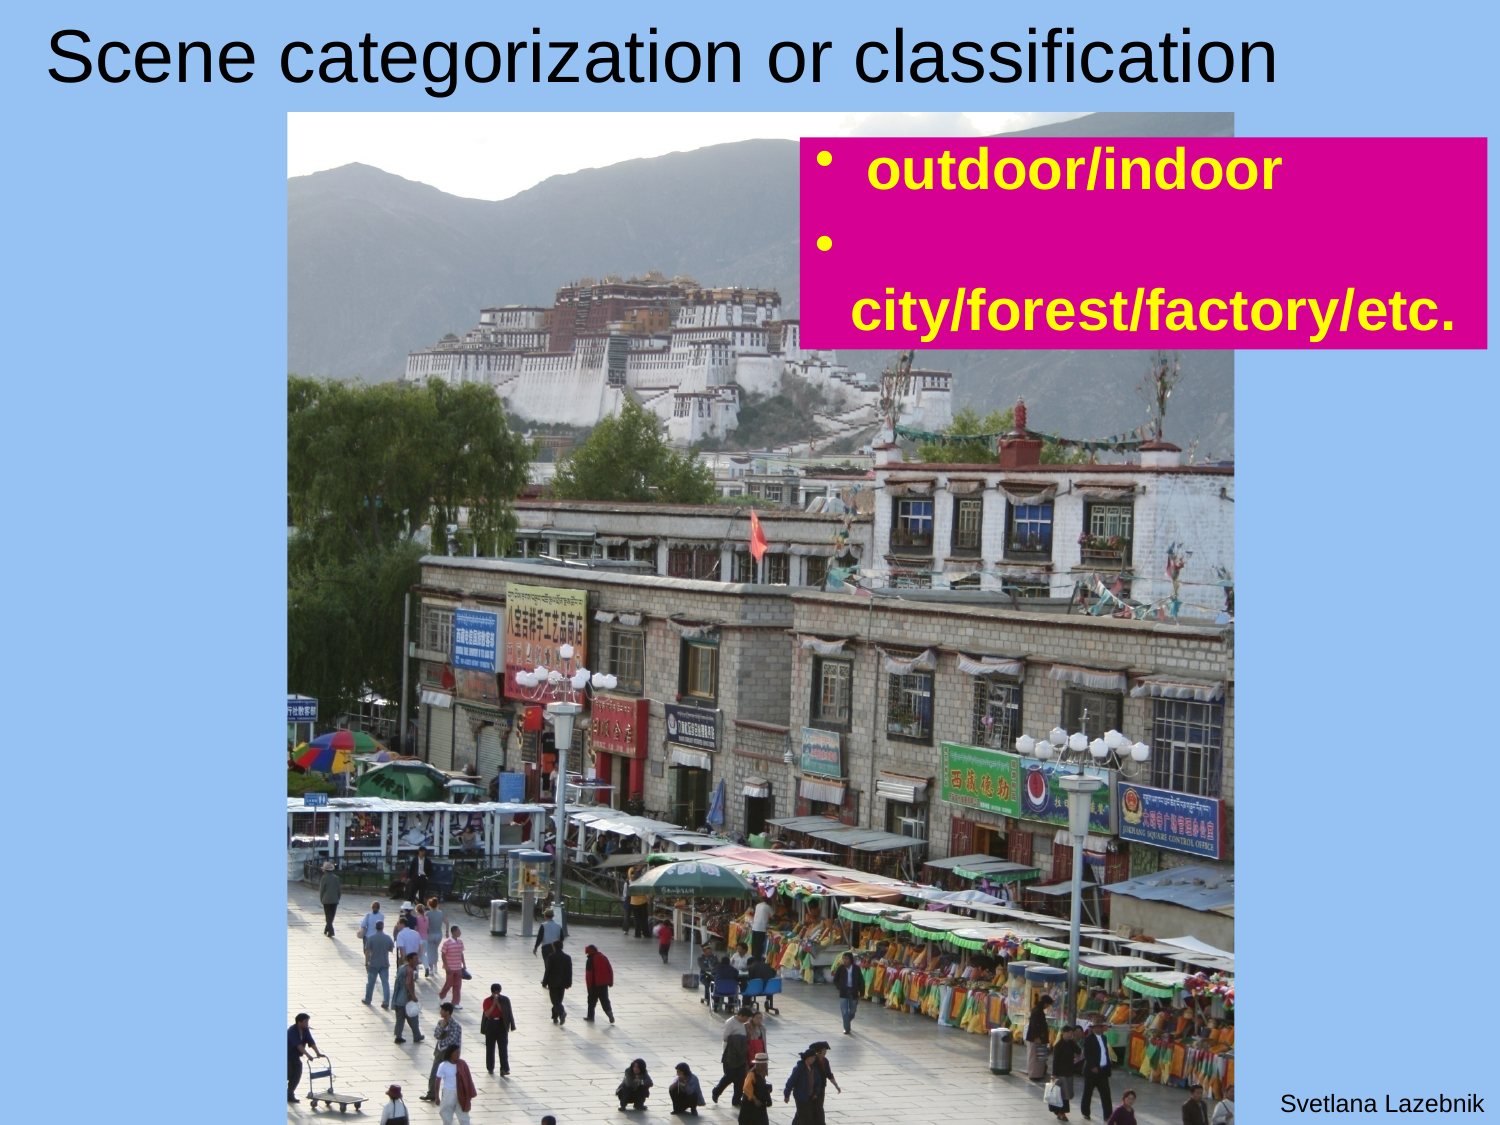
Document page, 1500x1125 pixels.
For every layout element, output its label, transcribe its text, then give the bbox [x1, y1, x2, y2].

text_box Scene categorization or classification [30, 0, 1295, 105]
picture [287, 112, 1235, 1125]
text_box Svetlana Lazebnik [1238, 1079, 1500, 1125]
text_box outdoor/indoor city/forest/factory/etc. [1238, 137, 1488, 350]
